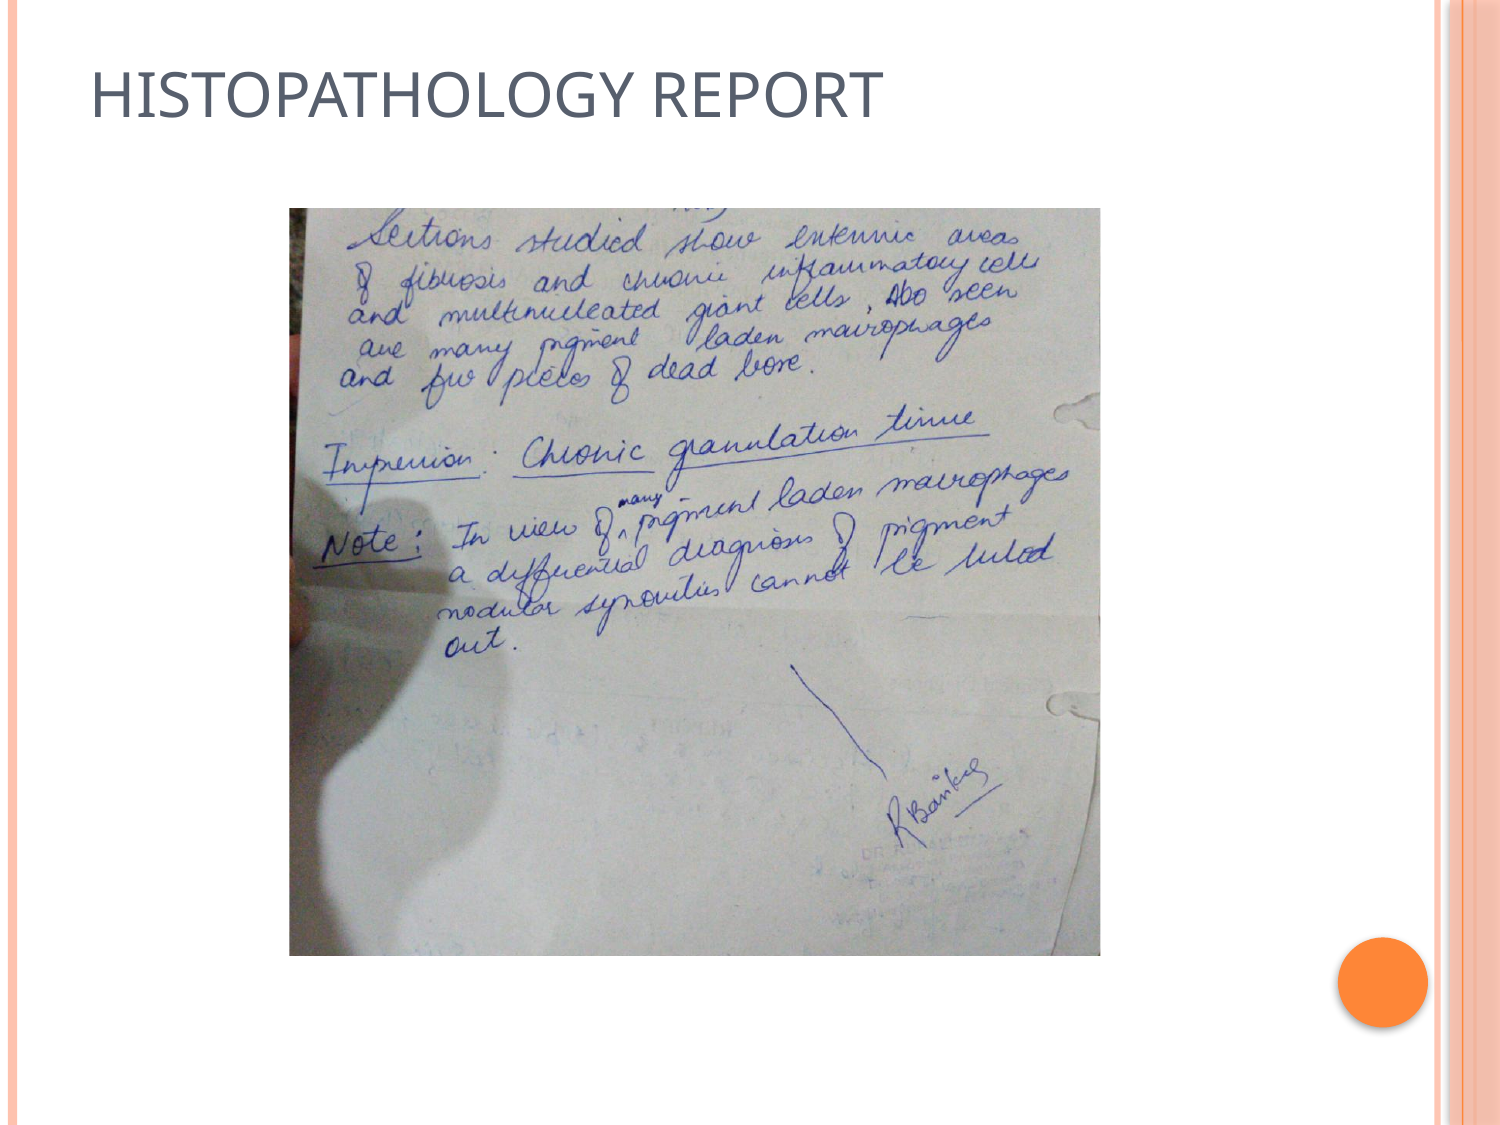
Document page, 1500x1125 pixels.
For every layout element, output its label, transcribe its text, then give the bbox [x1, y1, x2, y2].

title HISTOPATHOLOGY REPORT [75, 45, 1300, 138]
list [288, 207, 1101, 956]
